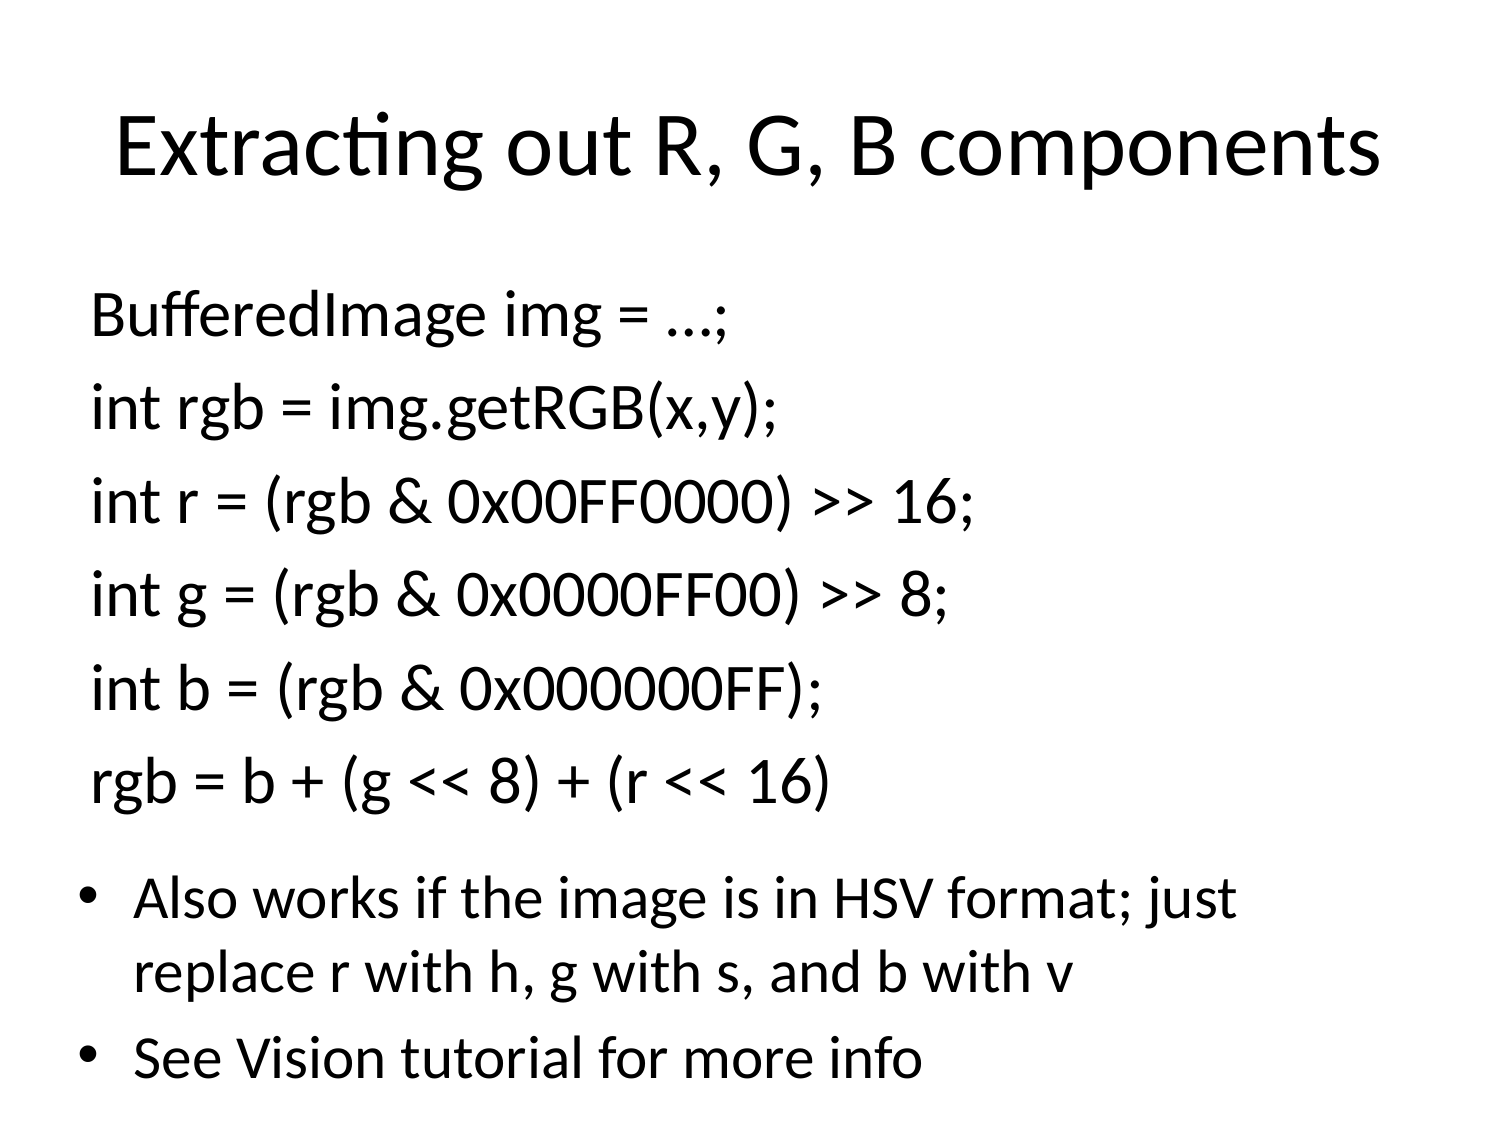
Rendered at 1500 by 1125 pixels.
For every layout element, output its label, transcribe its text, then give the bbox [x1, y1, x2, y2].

title Extracting out R, G, B components [75, 45, 1425, 233]
text_box Also works if the image is in HSV format; just replace r with h, g with s, and b with v See Vision tutorial for more info [62, 849, 1400, 1100]
list BufferedImage img = …; int rgb = img.getRGB(x,y); int r = (rgb & 0x00FF0000) >> 16; int g = (rgb & 0x0000FF00) >> 8; int b = (rgb & 0x000000FF); rgb = b + (g << 8) + (r << 16) [75, 262, 1425, 1005]
